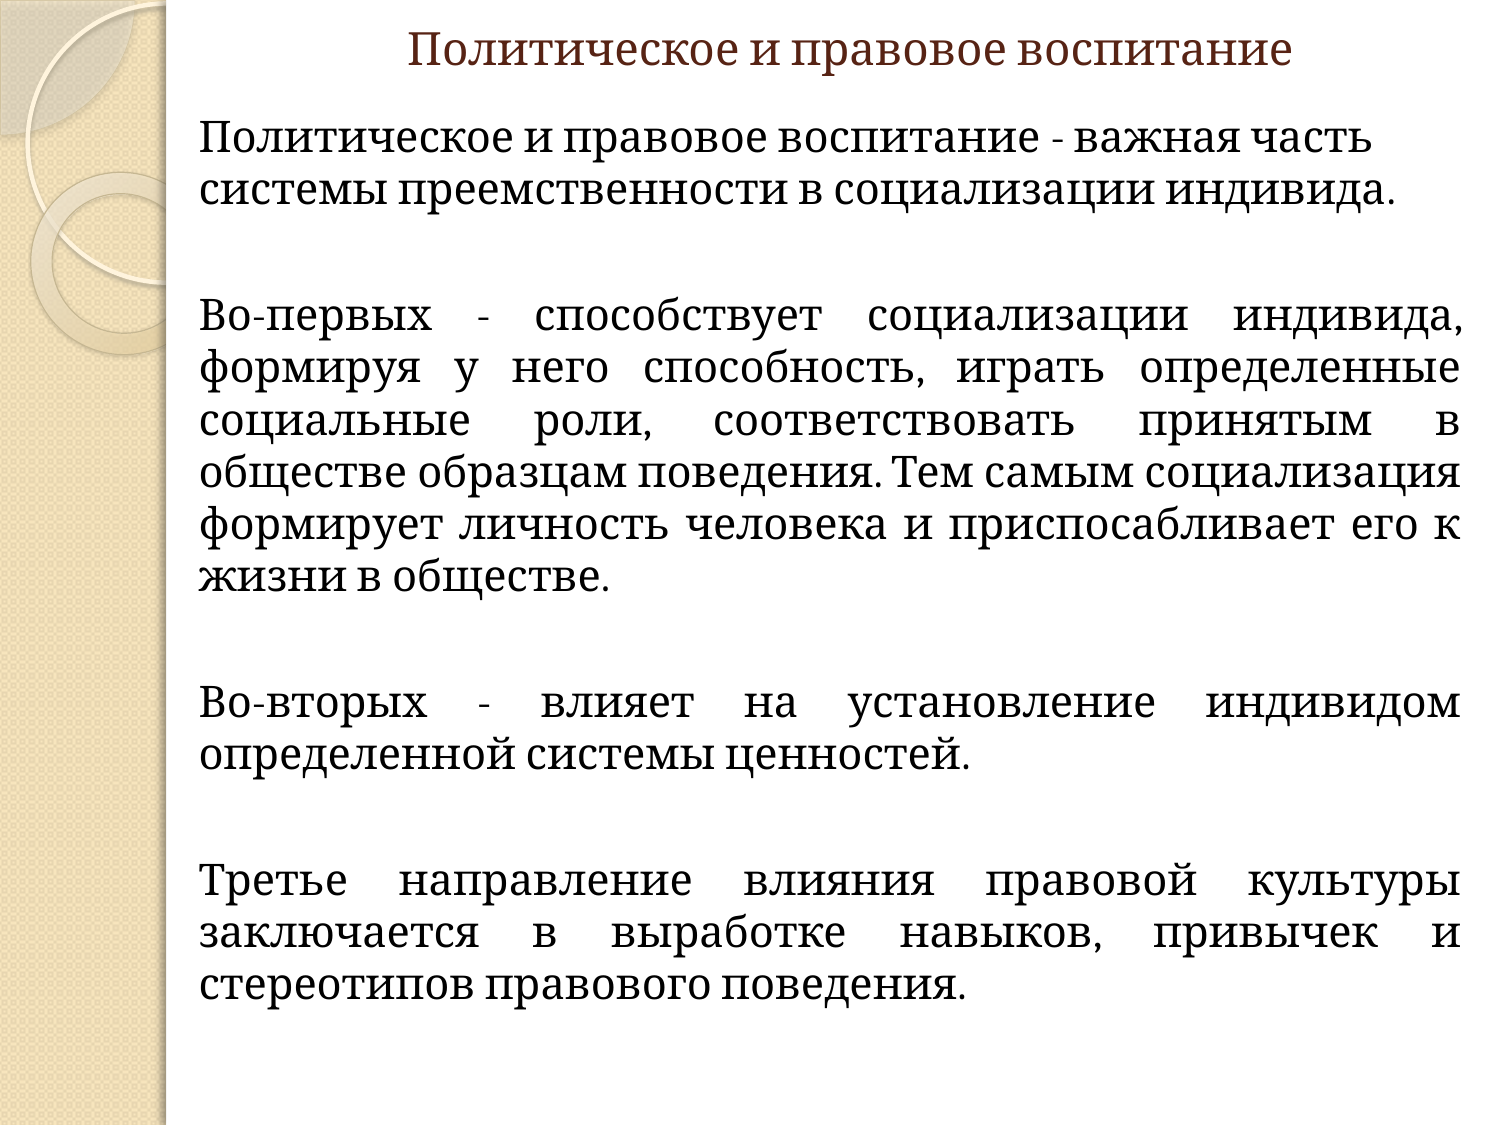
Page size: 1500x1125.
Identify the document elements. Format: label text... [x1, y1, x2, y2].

list Политическое и правовое воспитание - важная часть системы преемственности в социализации индивида. Во-первых - способствует социализации индивида, формируя у него способность, играть определенные социальные роли, соответствовать принятым в обществе образцам поведения. Тем самым социализация формирует личность человека и приспосабливает его к жизни в обществе. Во-вторых - влияет на установление индивидом определенной системы ценностей. Третье направление влияния правовой культуры заключается в выработке навыков, привычек и стереотипов правового поведения. [171, 101, 1478, 1106]
title Политическое и правовое воспитание [235, 7, 1466, 88]
